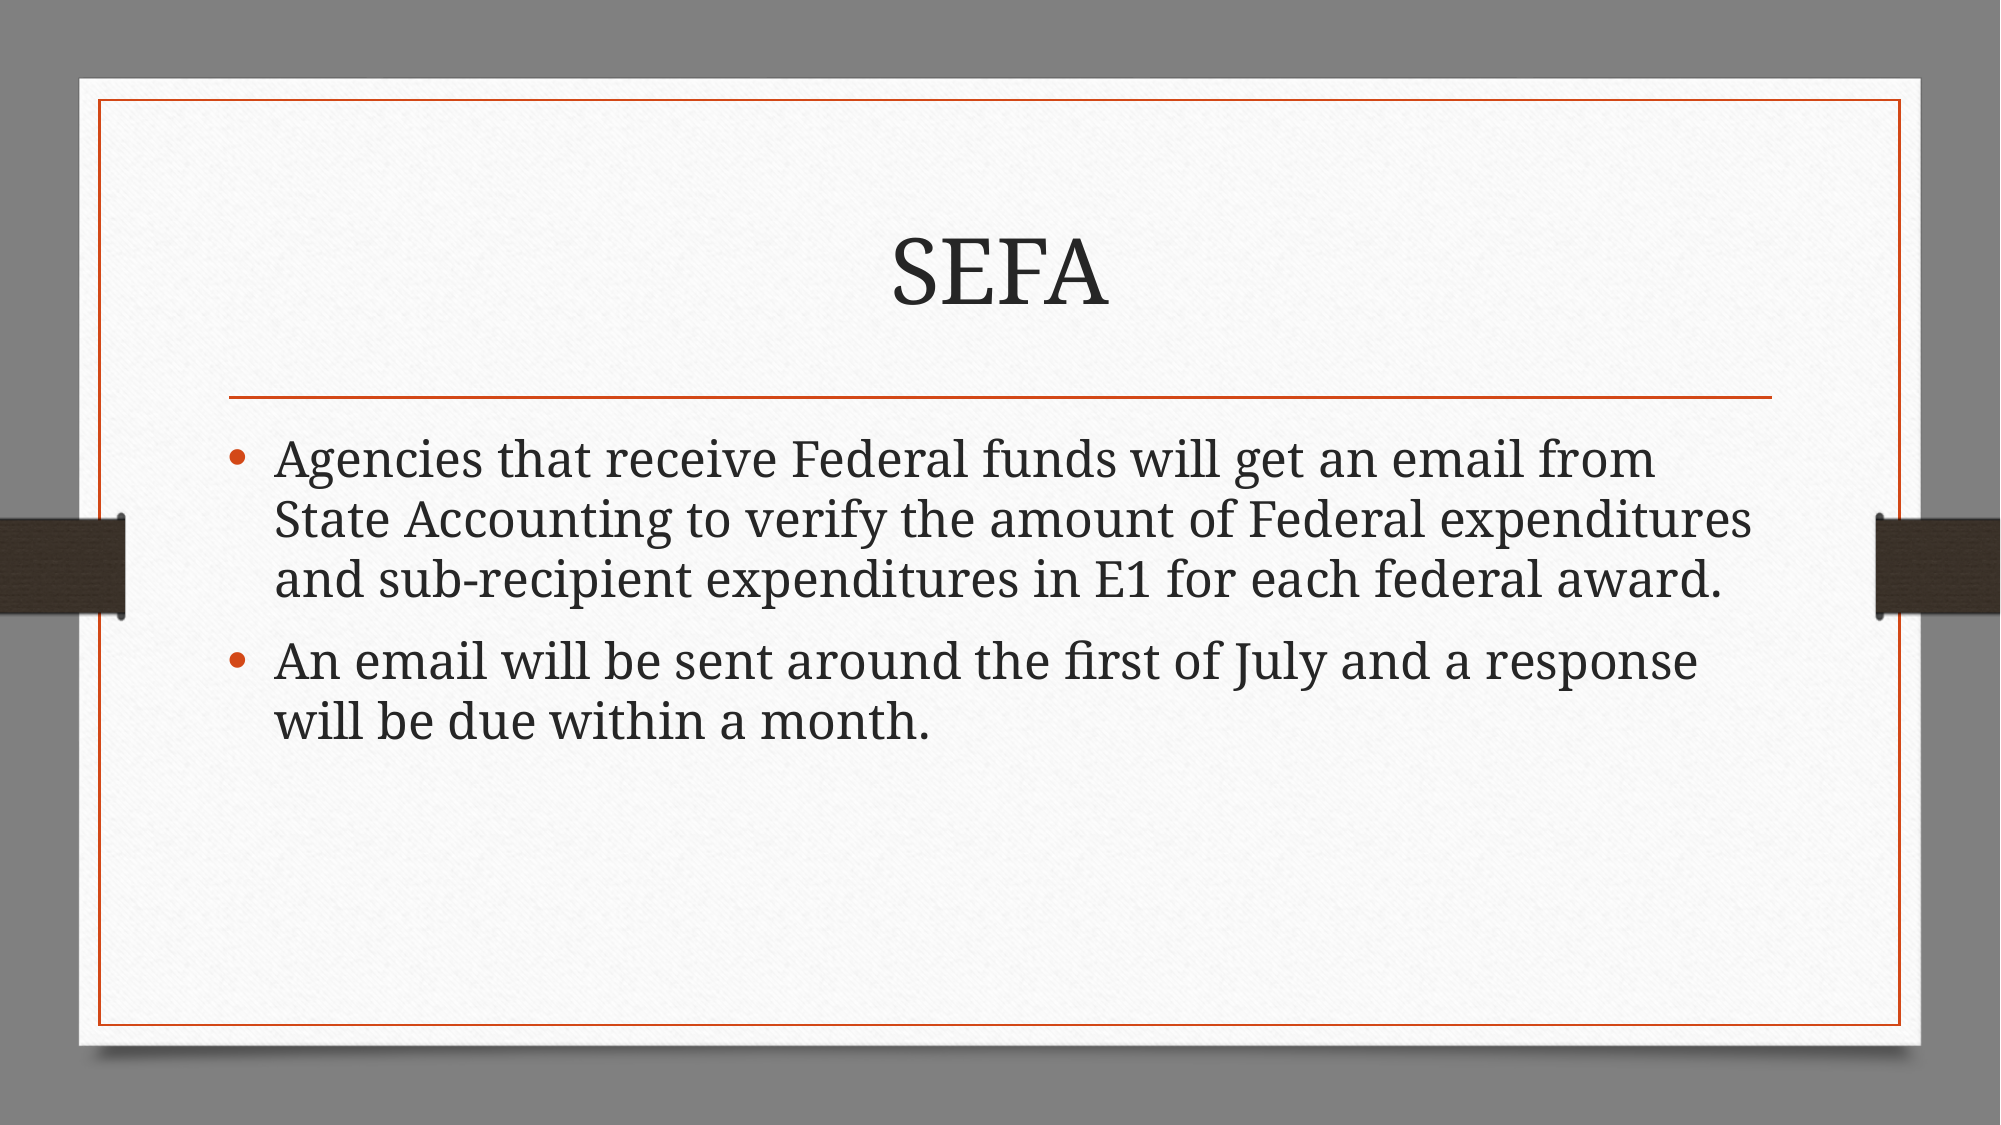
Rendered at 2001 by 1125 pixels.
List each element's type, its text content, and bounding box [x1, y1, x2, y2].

picture [0, 0, 2001, 1125]
list Agencies that receive Federal funds will get an email from State Accounting to verify the amount of Federal expenditures and sub-recipient expenditures in E1 for each federal award. An email will be sent around the first of July and a response will be due within a month. [212, 419, 1788, 964]
title SEFA [212, 161, 1788, 375]
